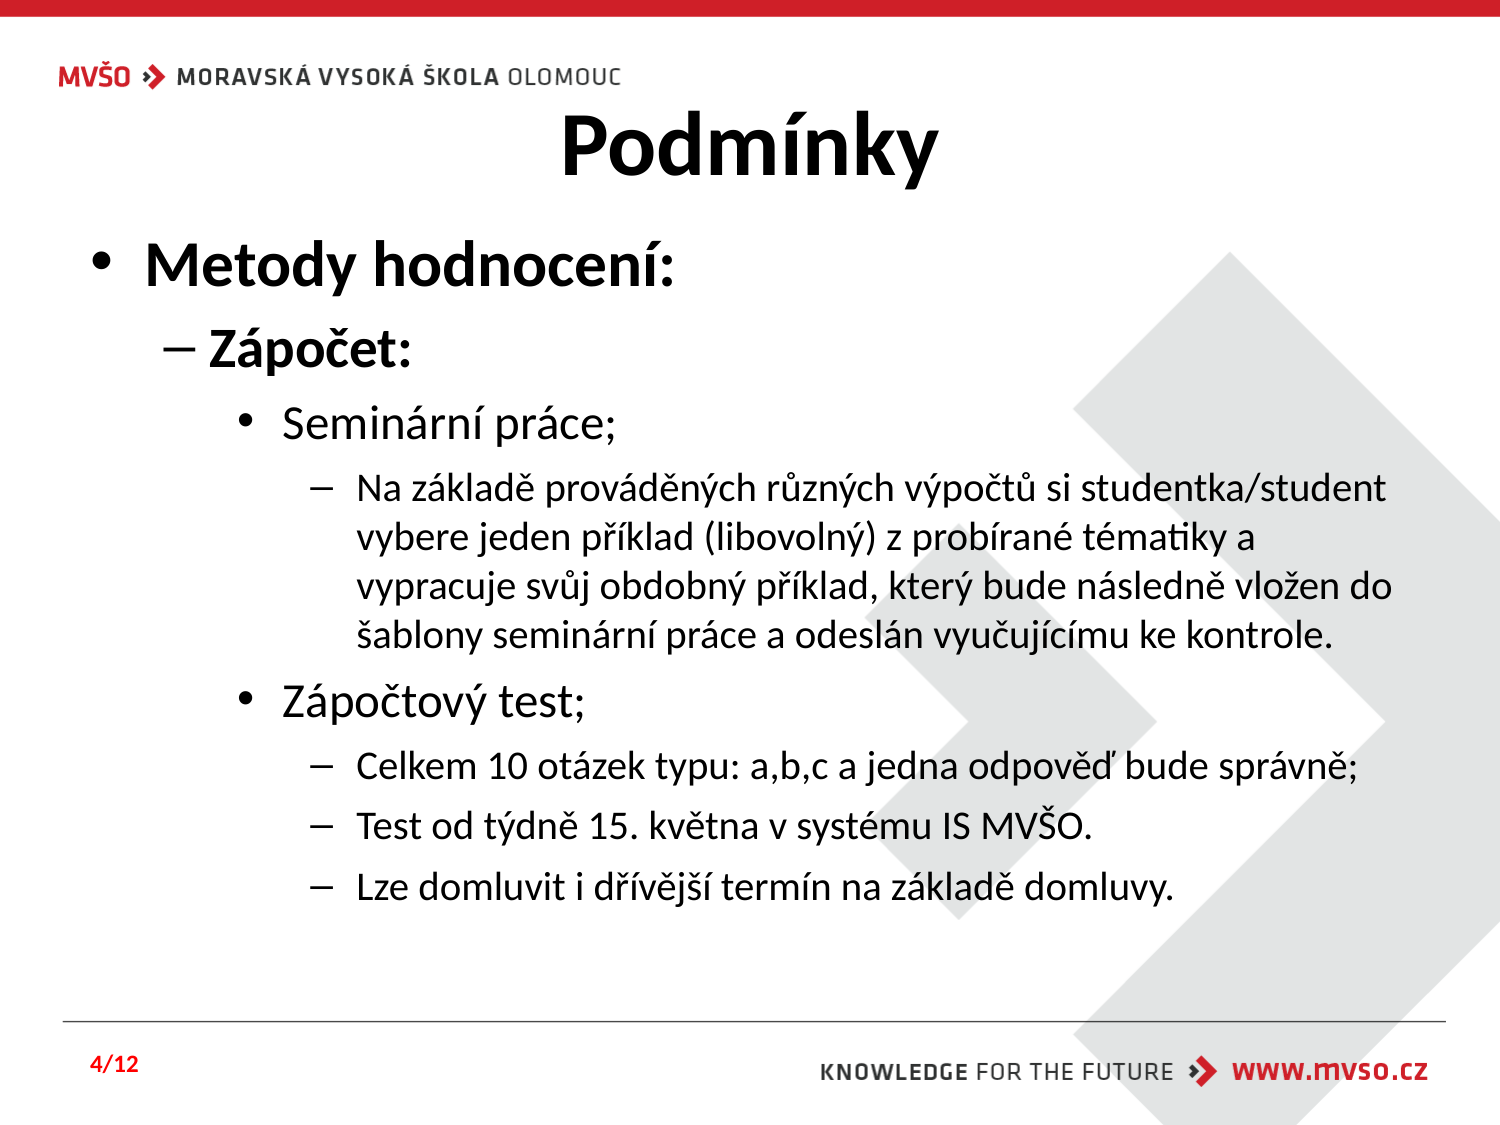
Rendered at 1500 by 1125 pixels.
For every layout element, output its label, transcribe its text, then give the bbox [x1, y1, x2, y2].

list Metody hodnocení: Zápočet: Seminární práce; Na základě prováděných různých výpočtů si studentka/student vybere jeden příklad (libovolný) z probírané tématiky a vypracuje svůj obdobný příklad, který bude následně vložen do šablony seminární práce a odeslán vyučujícímu ke kontrole. Zápočtový test; Celkem 10 otázek typu: a,b,c a jedna odpověď bude správně; Test od týdně 15. května v systému IS MVŠO. Lze domluvit i dřívější termín na základě domluvy. [75, 213, 1425, 956]
title Podmínky [75, 45, 1425, 213]
text_box 4/12 [74, 1040, 213, 1085]
picture [0, 0, 1500, 1125]
